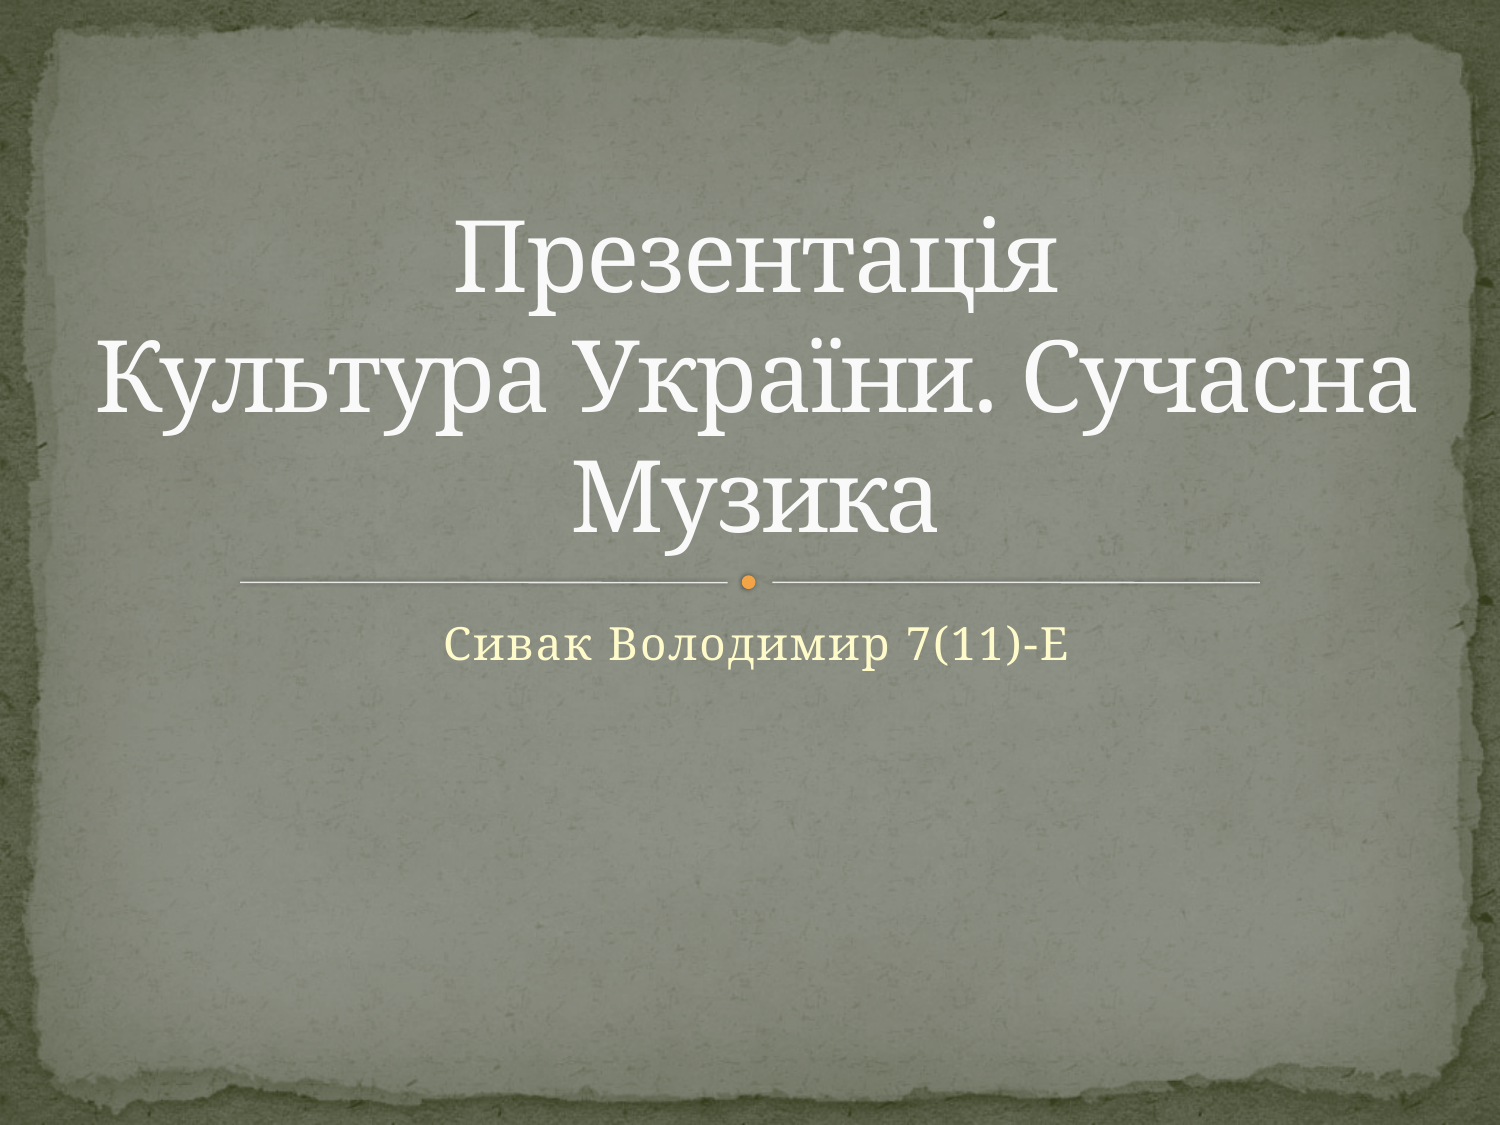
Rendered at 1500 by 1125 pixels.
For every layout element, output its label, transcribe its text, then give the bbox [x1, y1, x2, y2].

subtitle Сивак Володимир 7(11)-Е [75, 606, 1438, 795]
title Презентація Культура України. Сучасна Музика [74, 235, 1438, 561]
